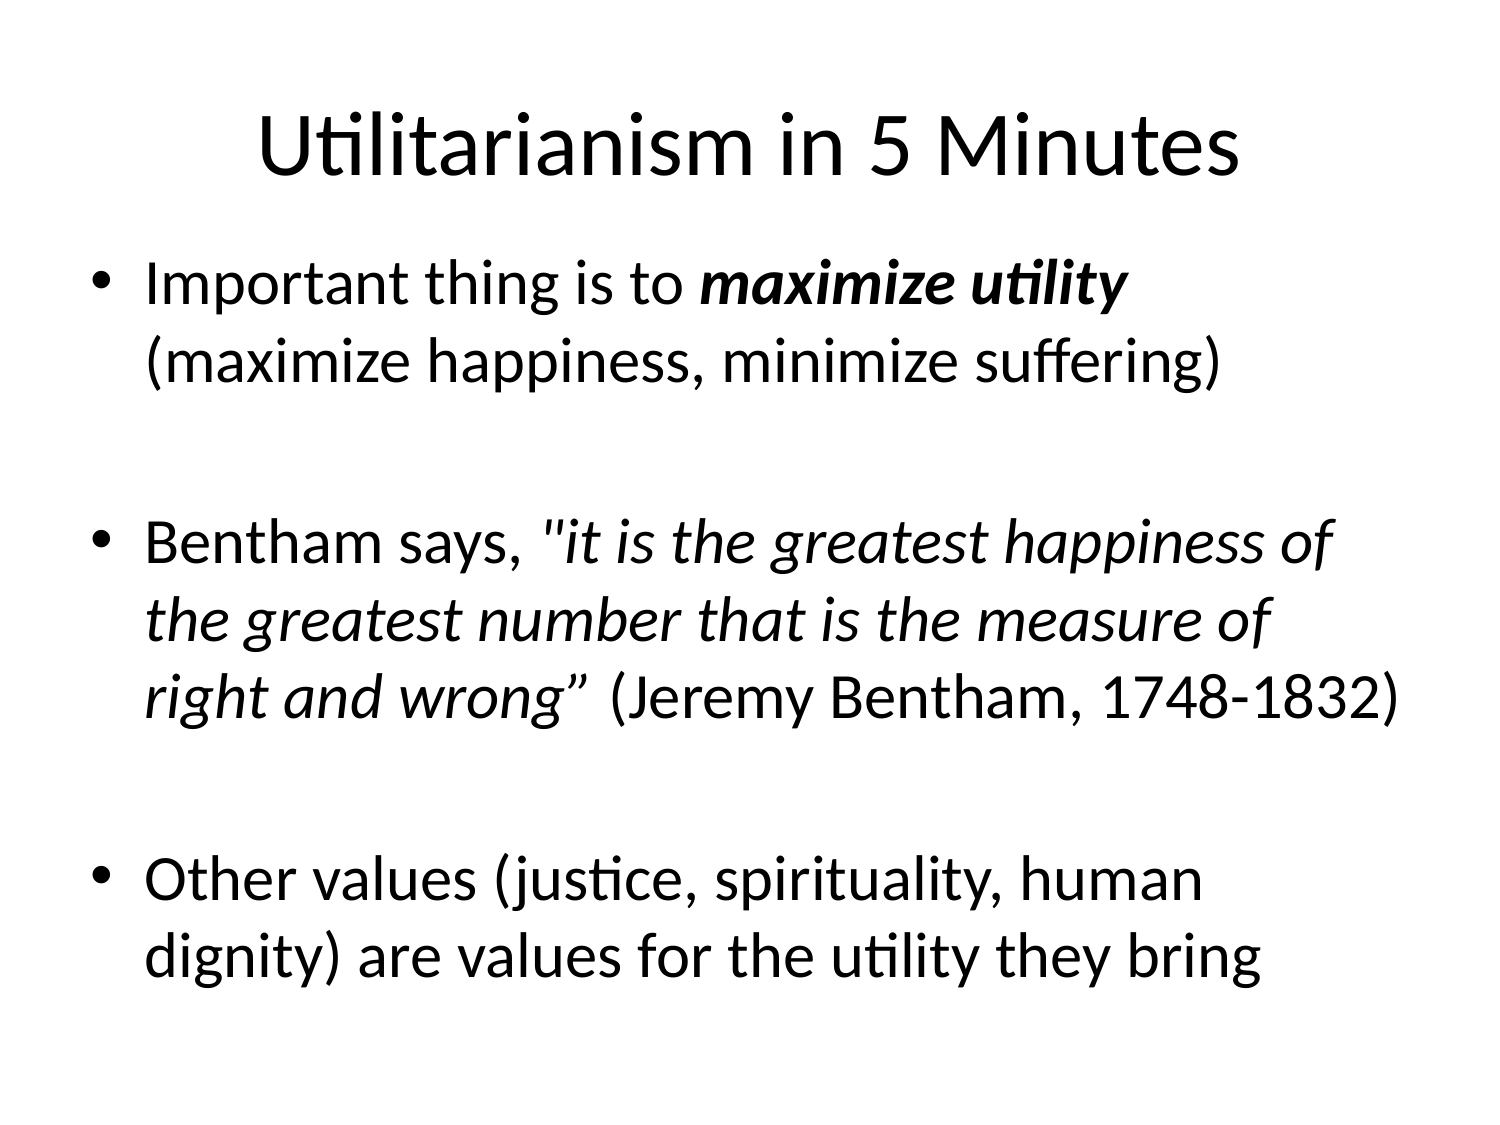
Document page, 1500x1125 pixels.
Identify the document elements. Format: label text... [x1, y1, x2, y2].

list Important thing is to maximize utility (maximize happiness, minimize suffering) Bentham says, "it is the greatest happiness of the greatest number that is the measure of right and wrong” (Jeremy Bentham, 1748-1832) Other values (justice, spirituality, human dignity) are values for the utility they bring [75, 232, 1425, 1056]
title Utilitarianism in 5 Minutes [75, 45, 1425, 232]
